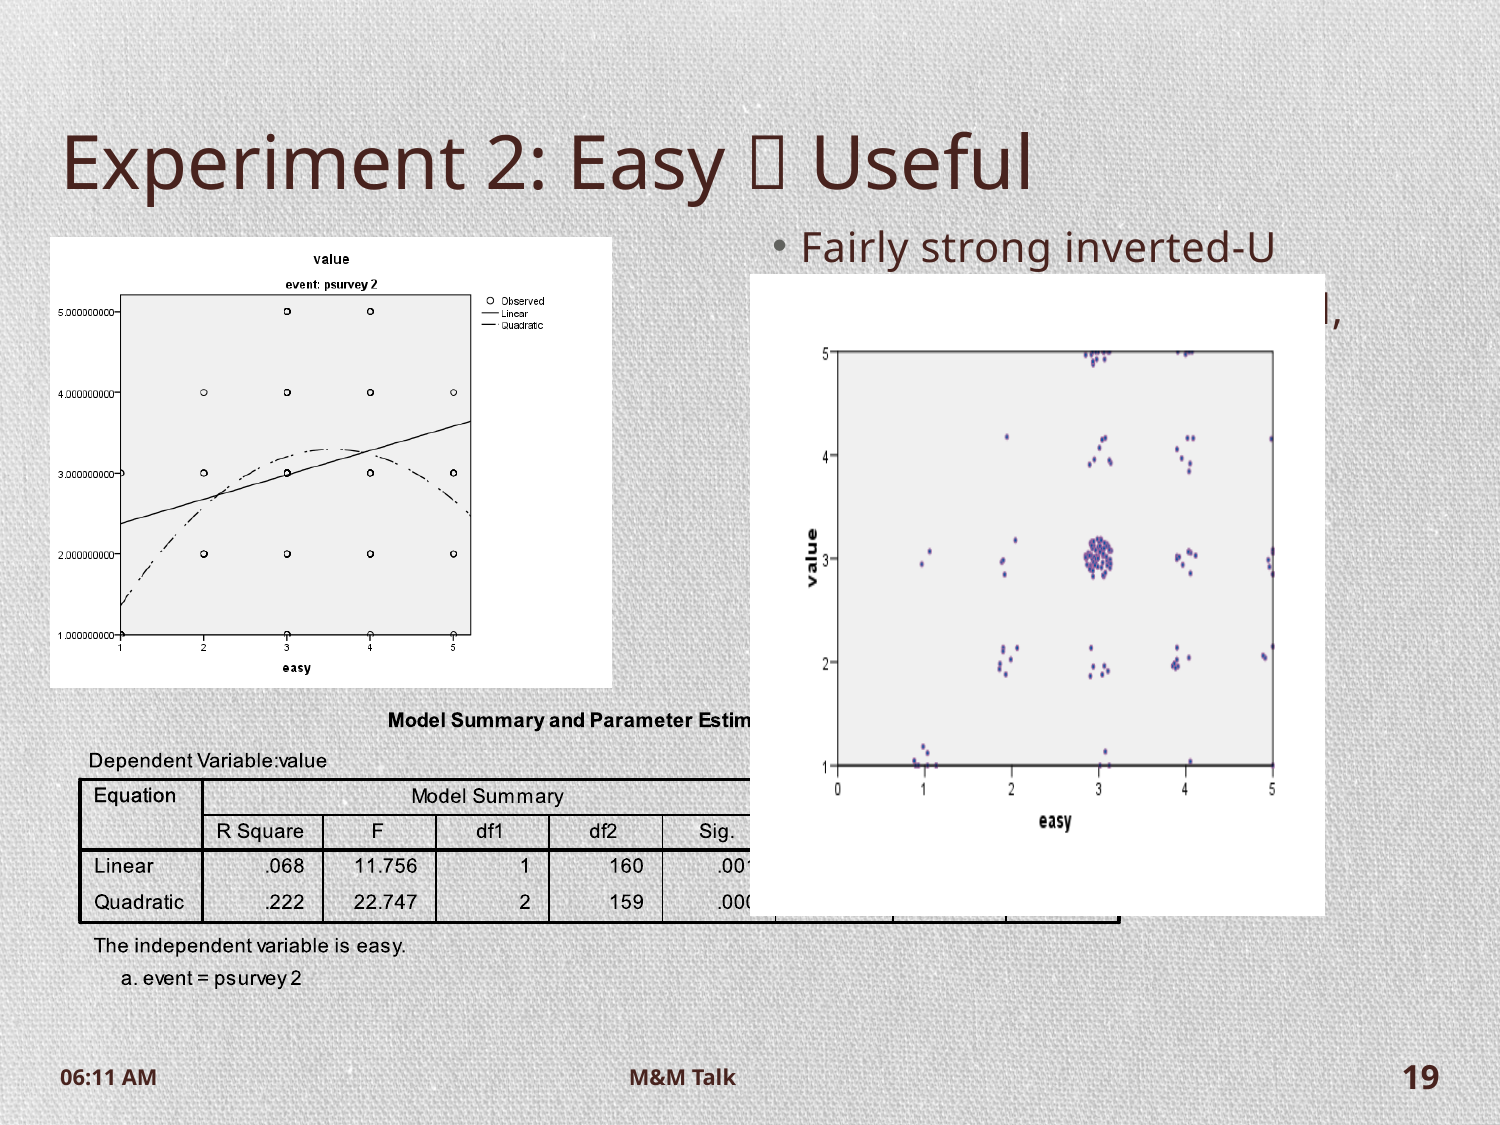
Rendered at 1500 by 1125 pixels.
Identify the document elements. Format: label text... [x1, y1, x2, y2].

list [49, 237, 612, 688]
slide_number 19 [1310, 1054, 1455, 1103]
title Experiment 2: Easy  Useful [45, 37, 1455, 213]
footer M&M Talk [614, 1054, 1285, 1103]
picture [74, 274, 1326, 996]
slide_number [45, 1054, 396, 1103]
list Fairly strong inverted-U If it is too easy or too hard, usefulness suffers [757, 213, 1455, 1023]
